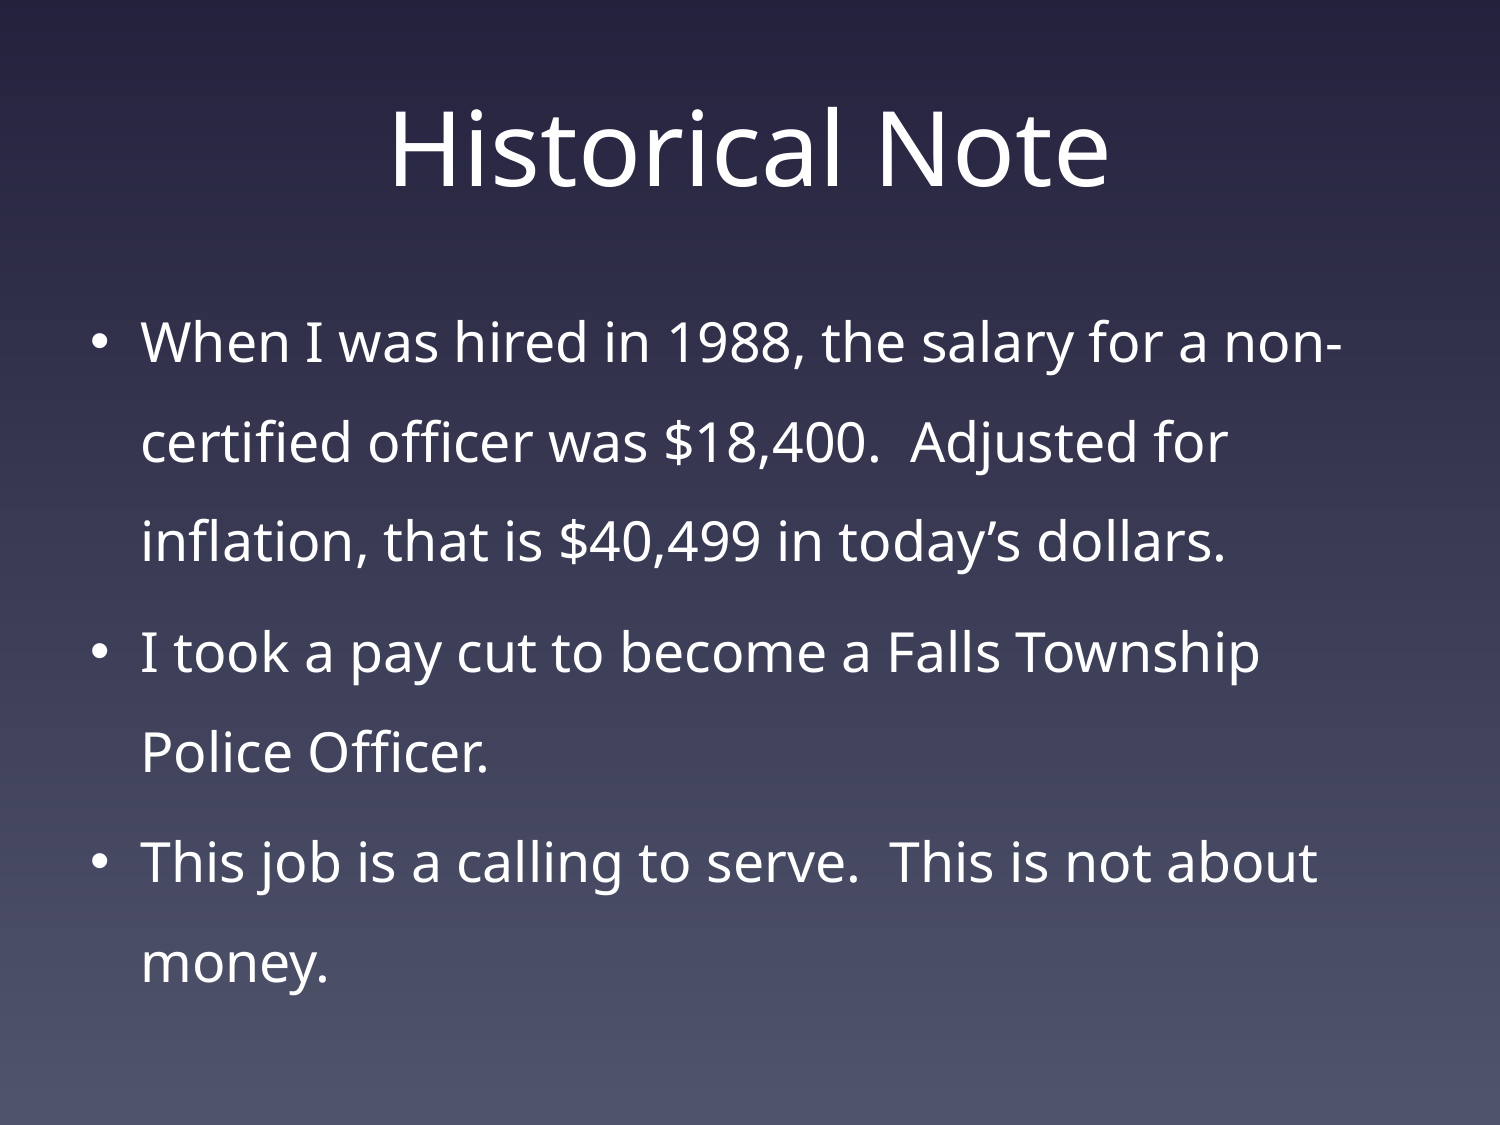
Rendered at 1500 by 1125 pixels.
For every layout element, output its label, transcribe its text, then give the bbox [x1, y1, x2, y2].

title Historical Note [75, 75, 1425, 262]
list When I was hired in 1988, the salary for a non-certified officer was $18,400. Adjusted for inflation, that is $40,499 in today’s dollars. I took a pay cut to become a Falls Township Police Officer. This job is a calling to serve. This is not about money. [75, 262, 1425, 1005]
